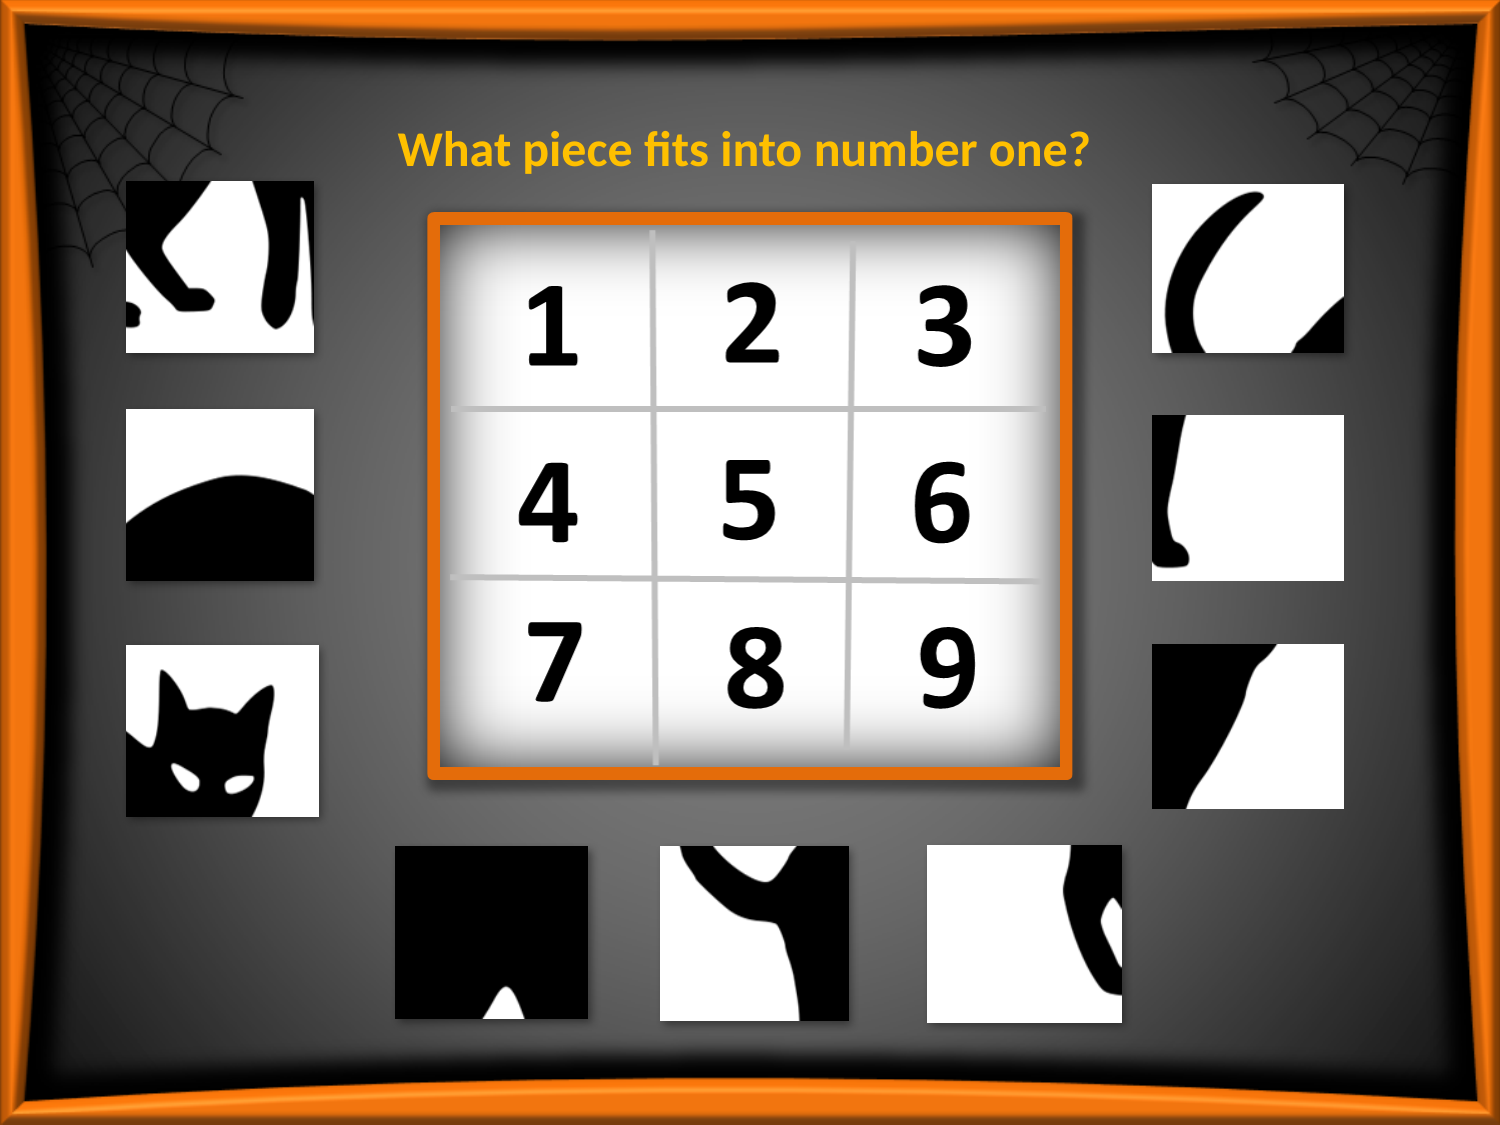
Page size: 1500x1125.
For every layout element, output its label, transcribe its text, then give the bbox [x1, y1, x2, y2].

picture [0, 0, 1500, 1125]
text_box What piece fits into number one? [336, 108, 1153, 184]
